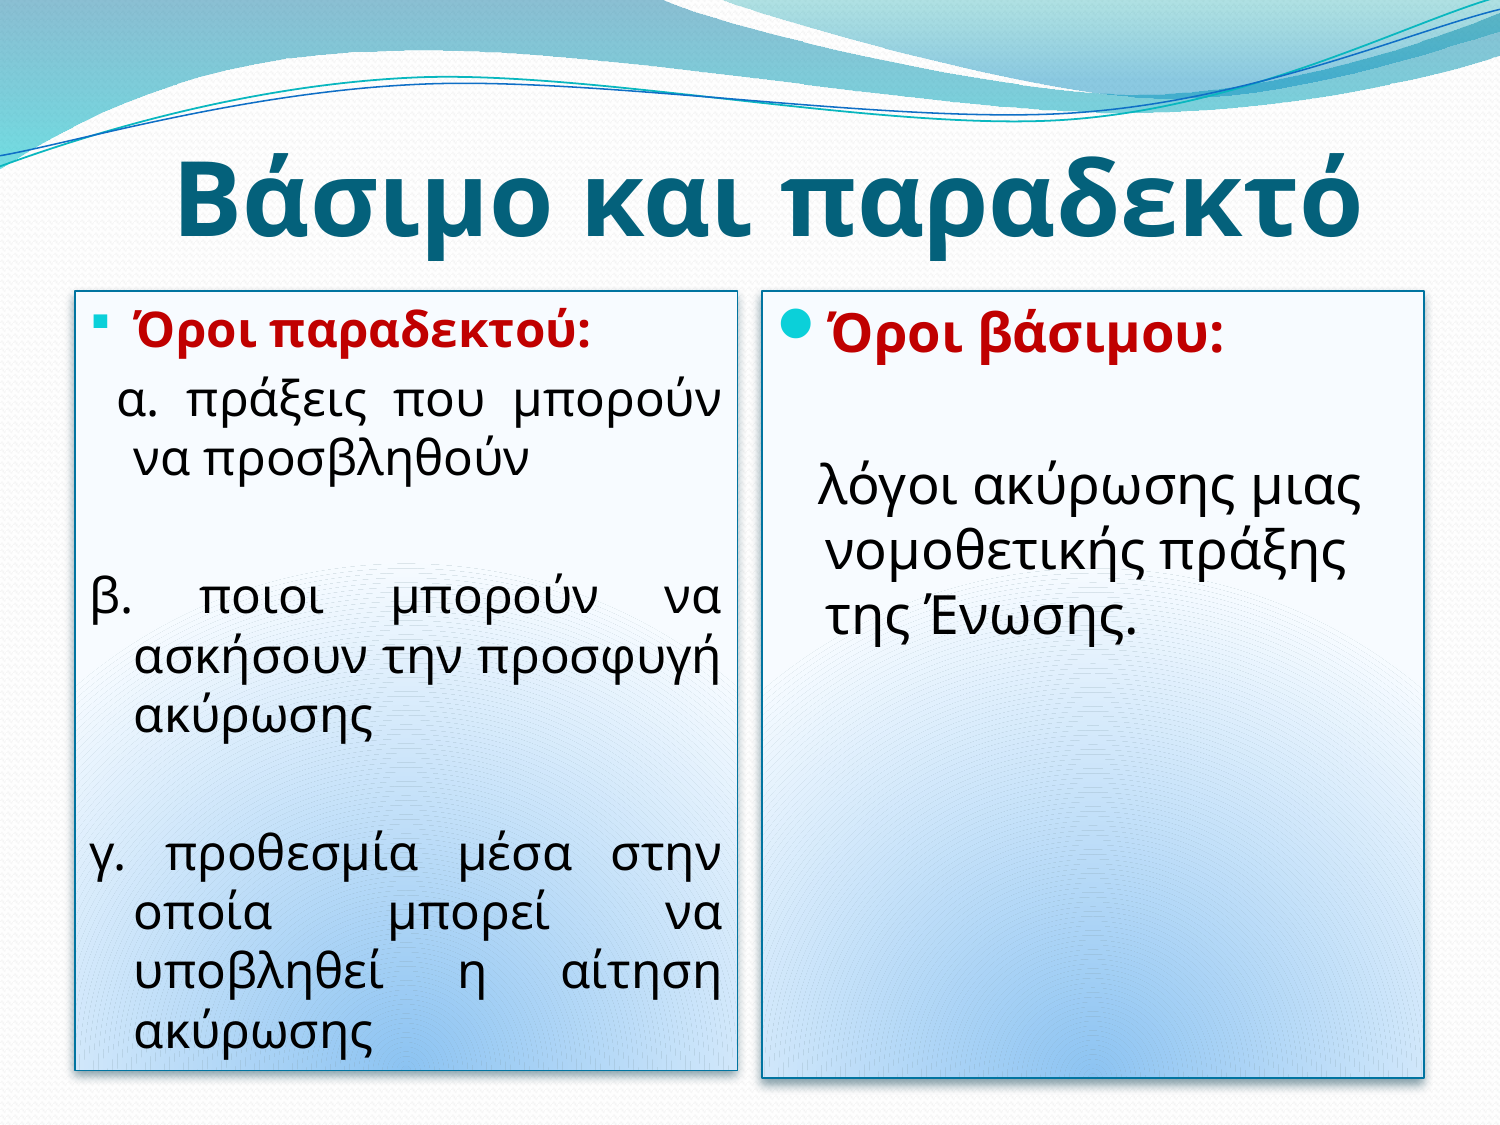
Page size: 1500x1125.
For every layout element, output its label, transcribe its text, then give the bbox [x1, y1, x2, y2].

list Όροι βάσιμου: λόγοι ακύρωσης μιας νομοθετικής πράξης της Ένωσης. [761, 290, 1425, 1079]
list Όροι παραδεκτού: α. πράξεις που μπορούν να προσβληθούν β. ποιοι μπορούν να ασκήσουν την προσφυγή ακύρωσης γ. προθεσμία μέσα στην οποία μπορεί να υποβληθεί η αίτηση ακύρωσης [74, 290, 738, 1071]
title Βάσιμο και παραδεκτό [93, 117, 1444, 258]
